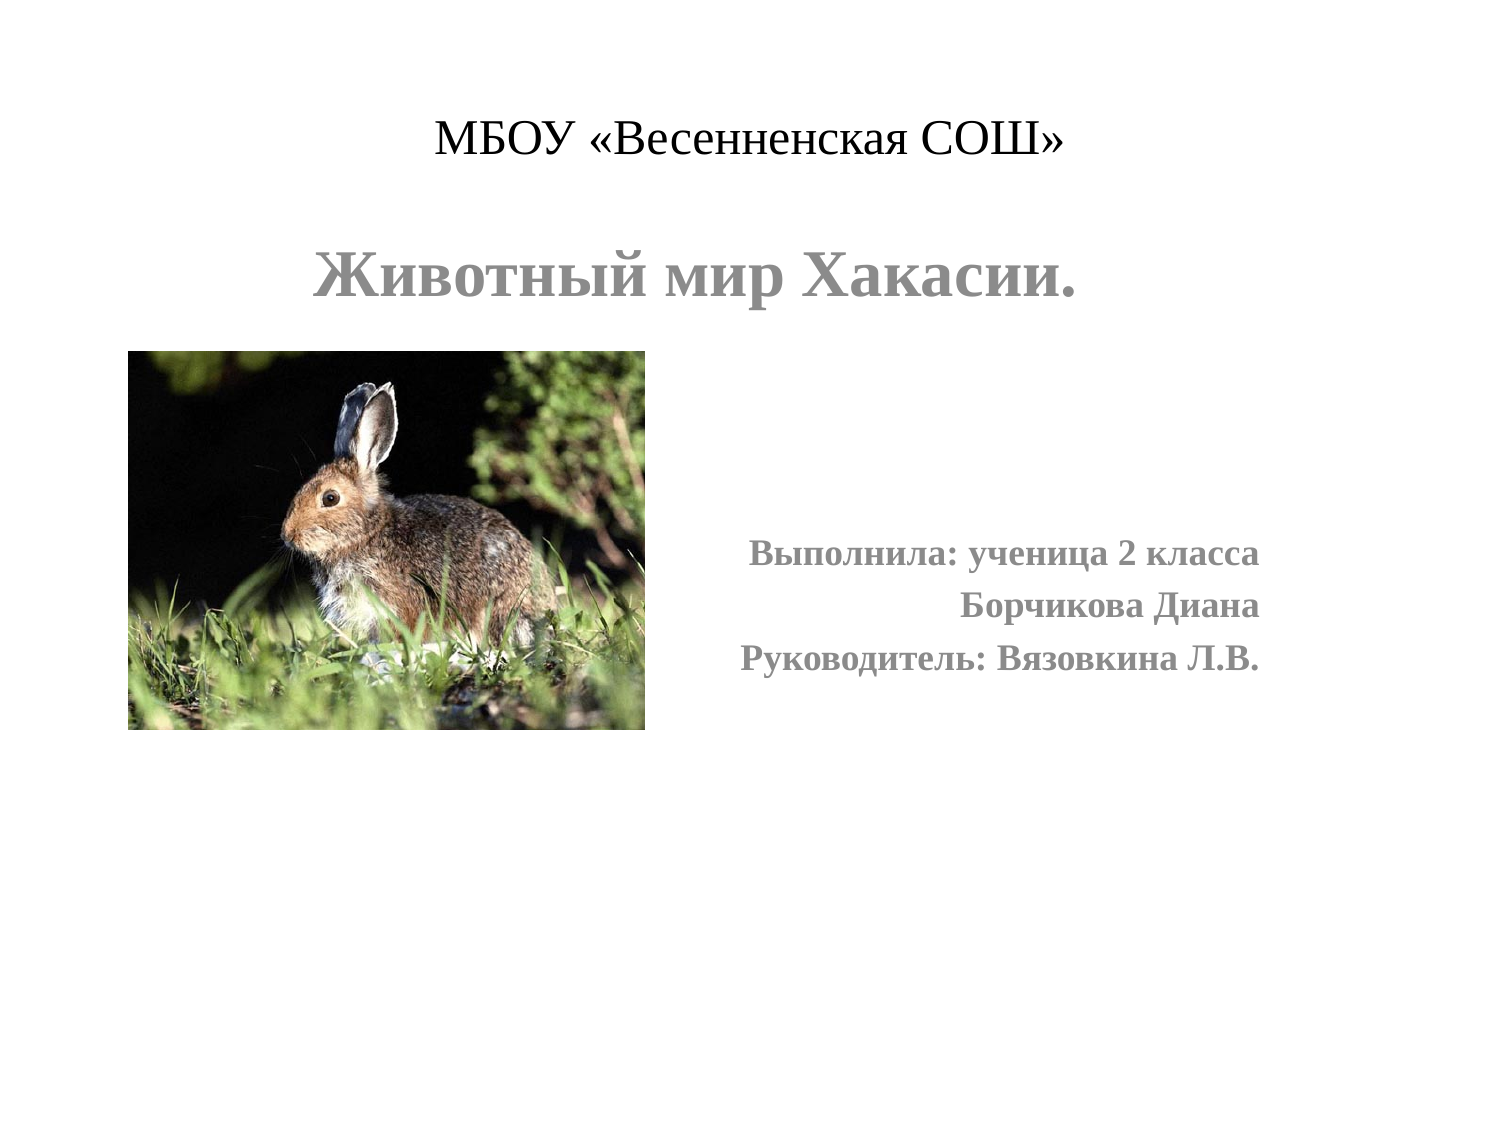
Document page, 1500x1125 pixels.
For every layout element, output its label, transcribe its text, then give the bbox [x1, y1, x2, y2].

title МБОУ «Весенненская СОШ» [112, 81, 1388, 188]
picture [128, 351, 645, 731]
subtitle Животный мир Хакасии. Выполнила: ученица 2 класса Борчикова Диана Руководитель: Вязовкина Л.В. Выполнила [116, 222, 1276, 926]
